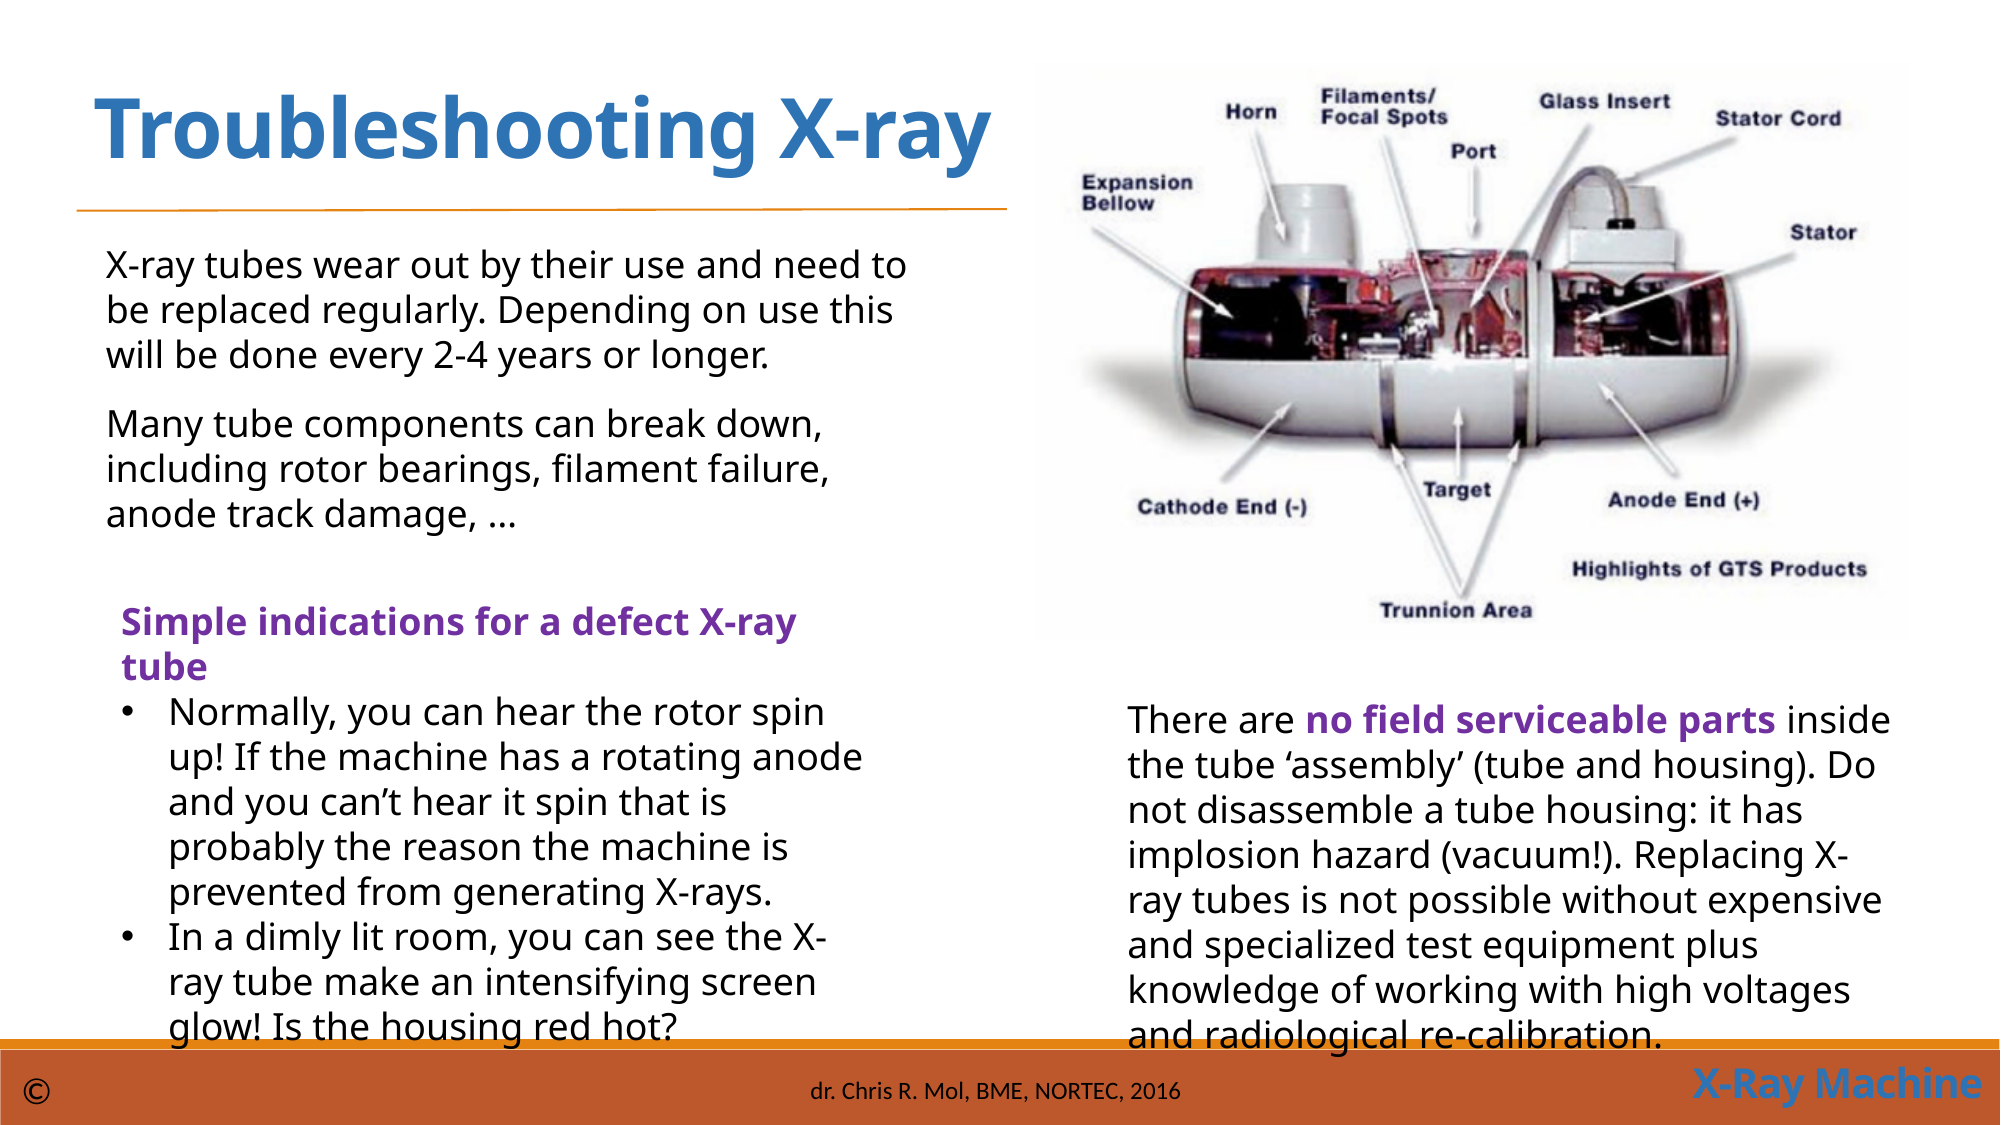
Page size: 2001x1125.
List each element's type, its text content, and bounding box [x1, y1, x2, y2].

text_box There are no field serviceable parts inside the tube ‘assembly’ (tube and housing). Do not disassemble a tube housing: it has implosion hazard (vacuum!). Replacing X-ray tubes is not possible without expensive and specialized test equipment plus knowledge of working with high voltages and radiological re-calibration. [1112, 688, 1907, 1064]
text_box Many tube components can break down, including rotor bearings, filament failure, anode track damage, … [91, 392, 858, 543]
text_box X-Ray Machine [1354, 1056, 1999, 1115]
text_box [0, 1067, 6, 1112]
title Troubleshooting X-ray Tubes [78, 72, 1004, 183]
text_box dr. Chris R. Mol, BME, NORTEC, 2016 [68, 1067, 1354, 1112]
text_box Simple indications for a defect X-ray tube Normally, you can hear the rotor spin up! If the machine has a rotating anode and you can’t hear it spin that is probably the reason the machine is prevented from generating X-rays. In a dimly lit room, you can see the X-ray tube make an intensifying screen glow! Is the housing red hot? [106, 590, 892, 1056]
text_box © [6, 1059, 68, 1120]
text_box X-ray tubes wear out by their use and need to be replaced regularly. Depending on use this will be done every 2-4 years or longer. [91, 233, 941, 384]
picture [1007, 35, 1944, 640]
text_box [76, 207, 1004, 212]
